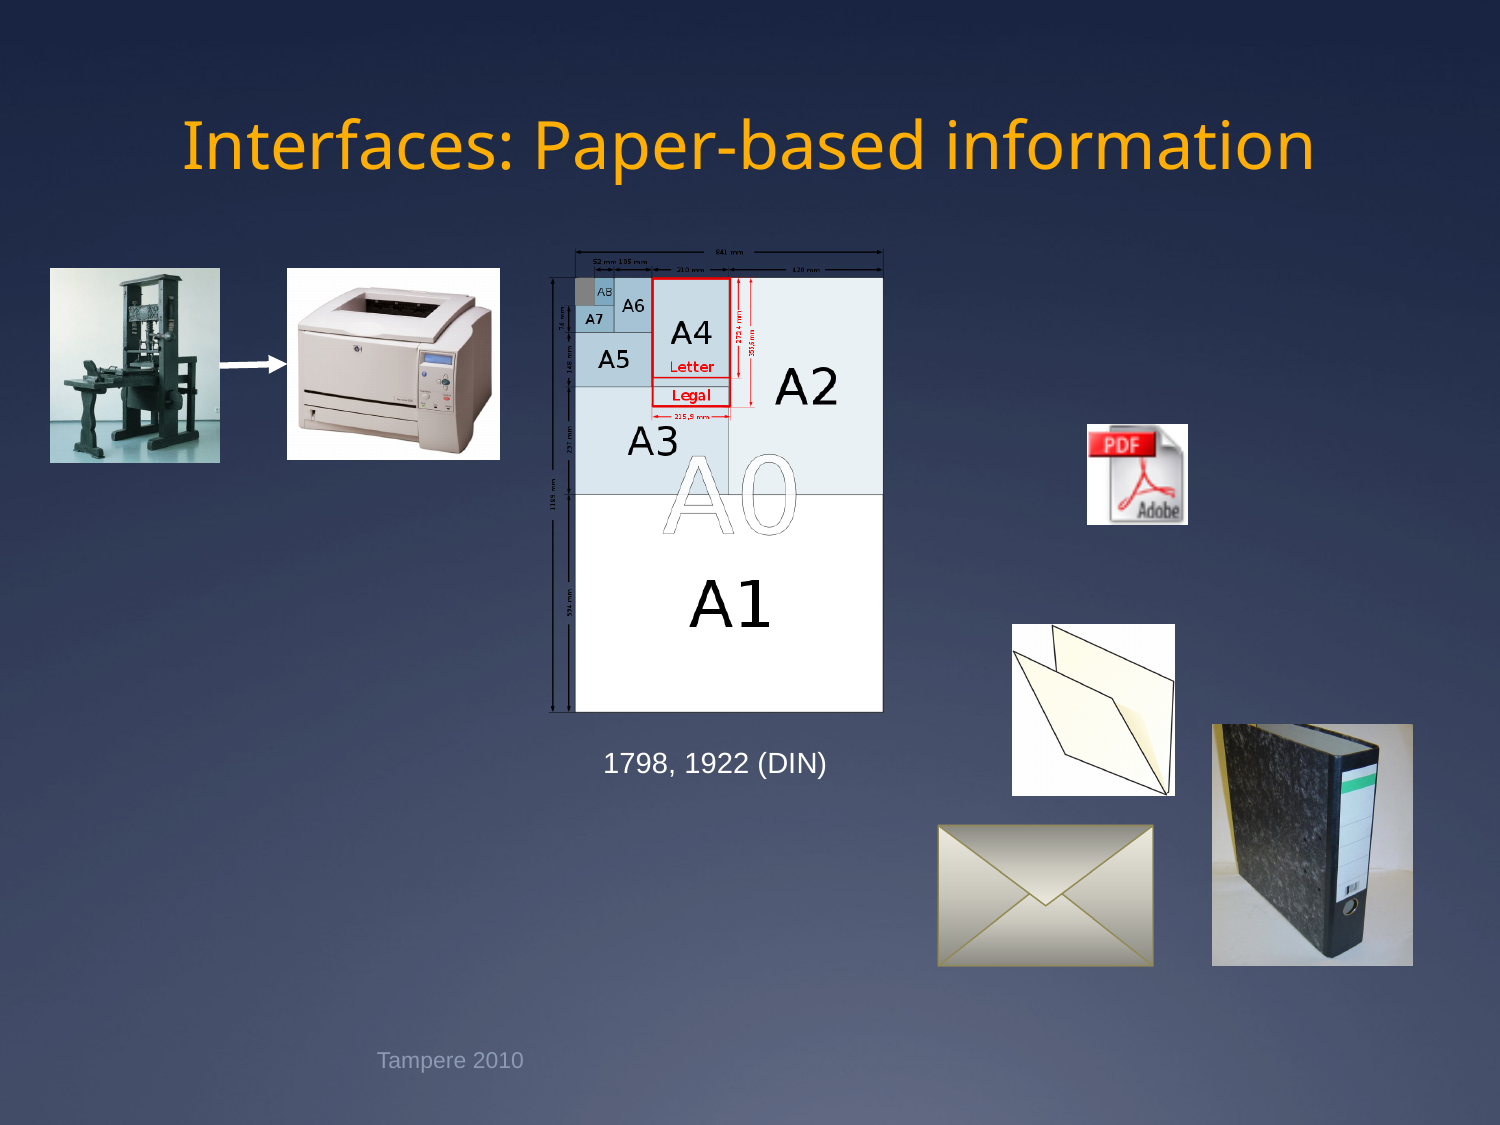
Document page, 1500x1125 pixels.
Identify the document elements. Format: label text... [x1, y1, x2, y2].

picture [936, 823, 1155, 968]
picture [536, 236, 895, 724]
picture [1086, 423, 1189, 527]
title Interfaces: Paper-based information [100, 95, 1400, 225]
picture [1211, 723, 1414, 968]
footer Tampere 2010 [361, 1029, 1288, 1090]
picture [1011, 623, 1176, 797]
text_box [218, 362, 289, 367]
picture [286, 267, 501, 461]
picture [48, 267, 221, 464]
text_box 1798, 1922 (DIN) [588, 751, 843, 788]
